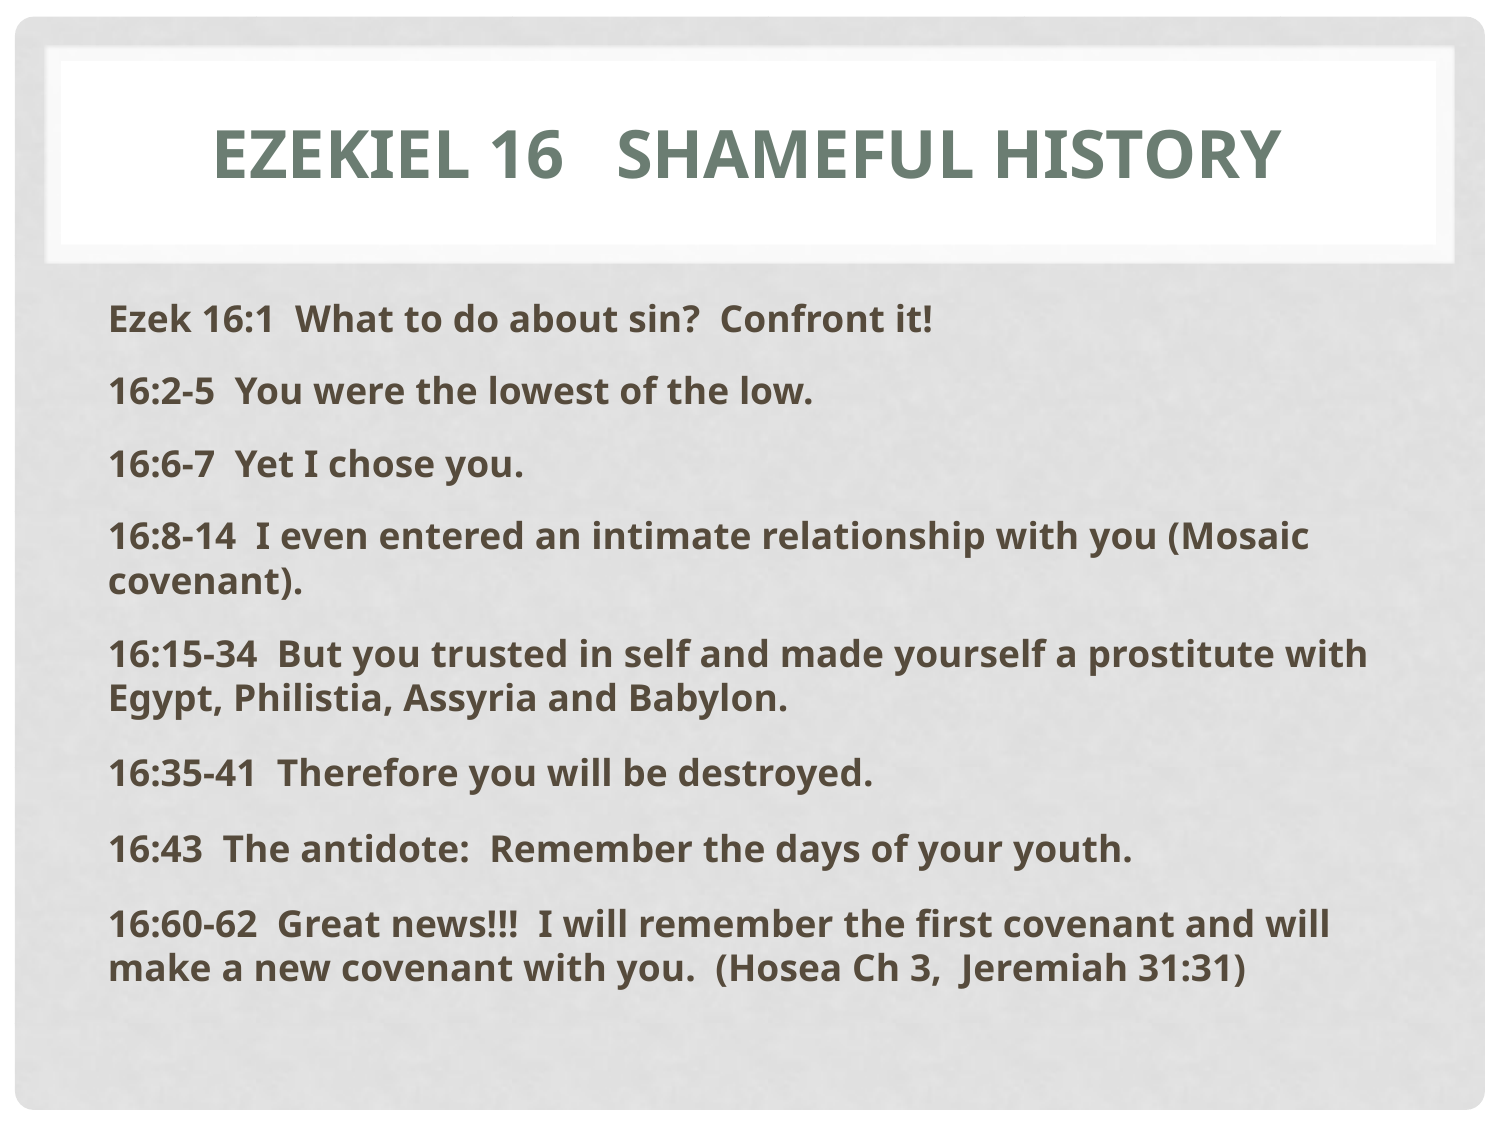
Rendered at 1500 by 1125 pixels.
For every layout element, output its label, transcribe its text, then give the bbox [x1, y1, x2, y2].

title Ezekiel 16 Shameful history [69, 66, 1425, 238]
list Ezek 16:1 What to do about sin? Confront it! 16:2-5 You were the lowest of the low. 16:6-7 Yet I chose you. 16:8-14 I even entered an intimate relationship with you (Mosaic covenant). 16:15-34 But you trusted in self and made yourself a prostitute with Egypt, Philistia, Assyria and Babylon. 16:35-41 Therefore you will be destroyed. 16:43 The antidote: Remember the days of your youth. 16:60-62 Great news!!! I will remember the first covenant and will make a new covenant with you. (Hosea Ch 3, Jeremiah 31:31) [75, 287, 1425, 1005]
